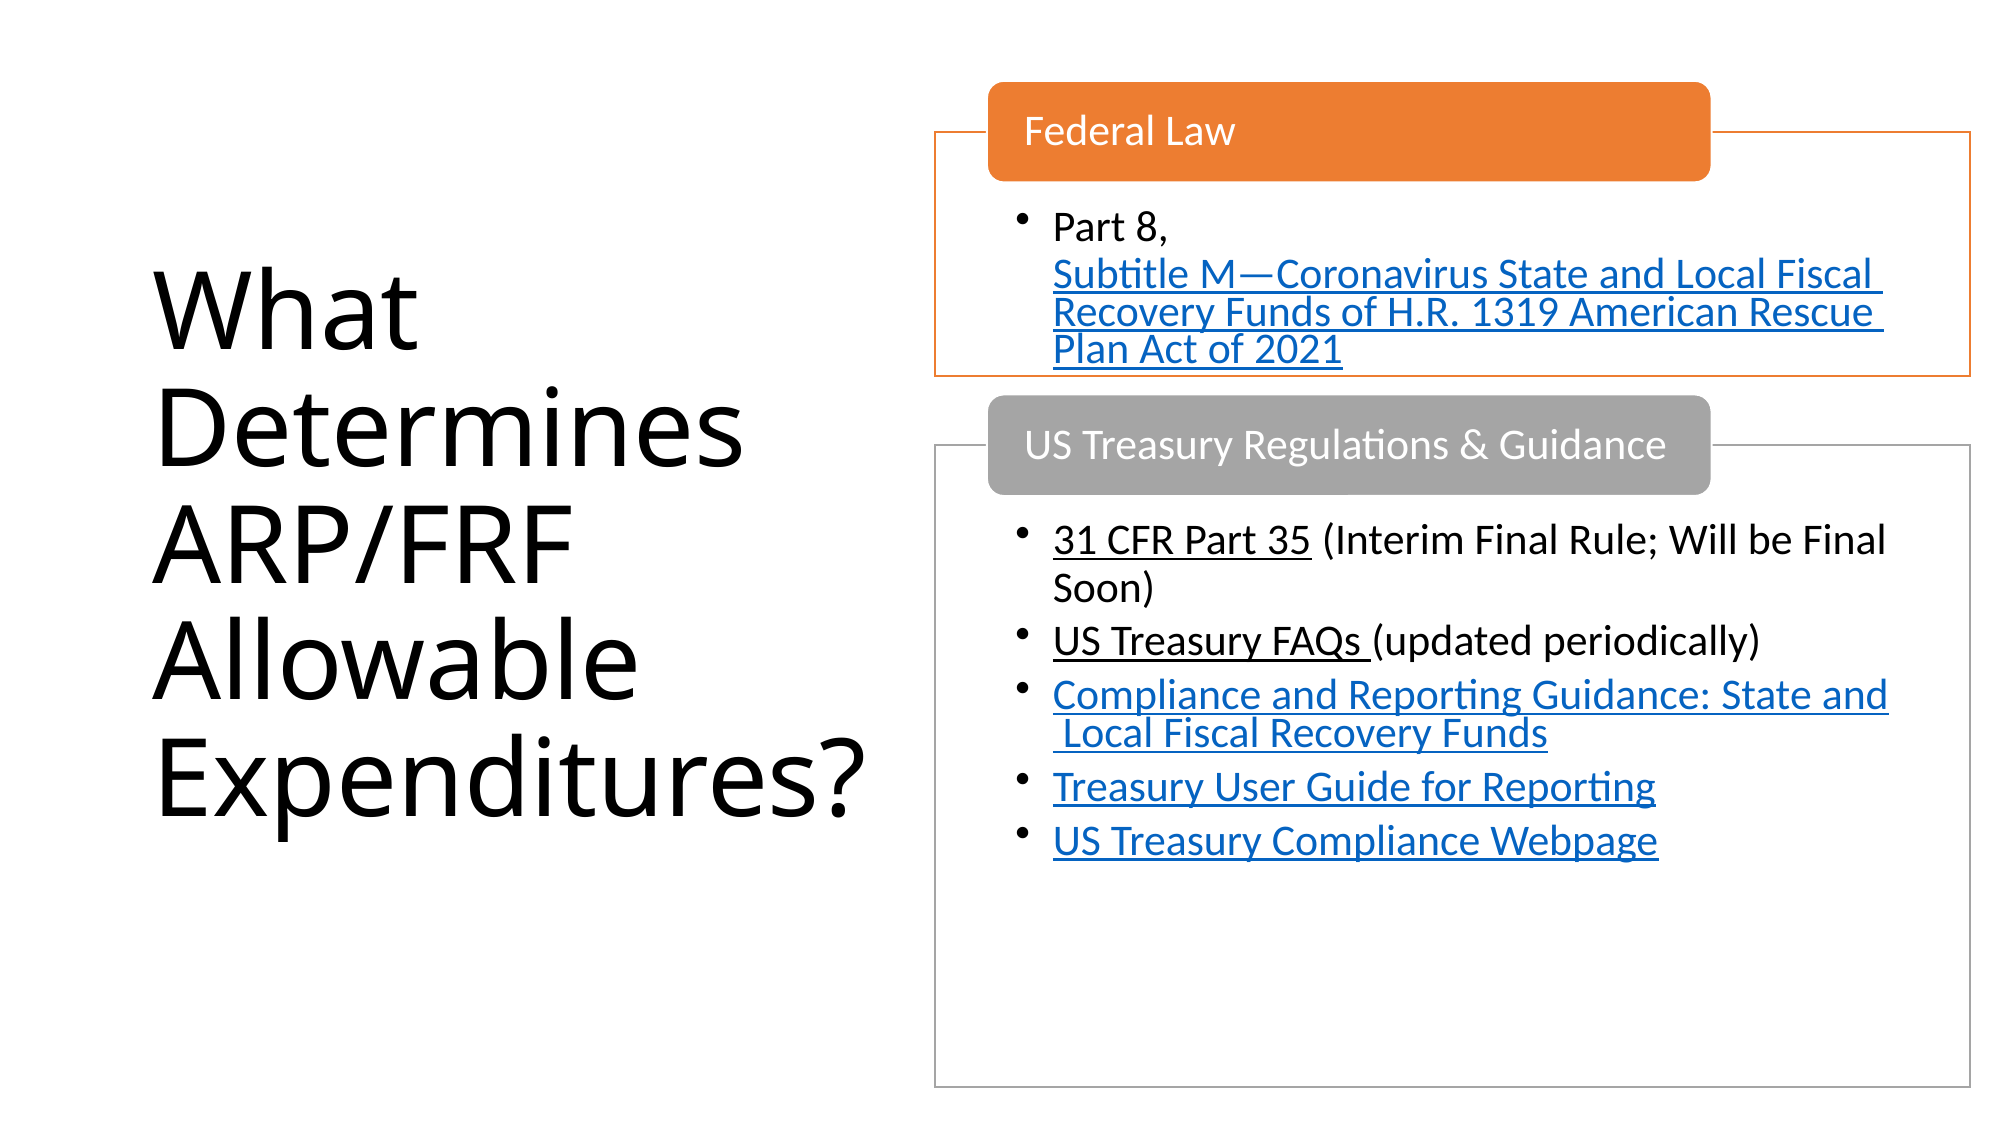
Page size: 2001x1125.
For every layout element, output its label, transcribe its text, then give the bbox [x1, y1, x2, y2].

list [935, 43, 1971, 1125]
title What Determines ARP/FRF Allowable Expenditures? [137, 91, 935, 1005]
